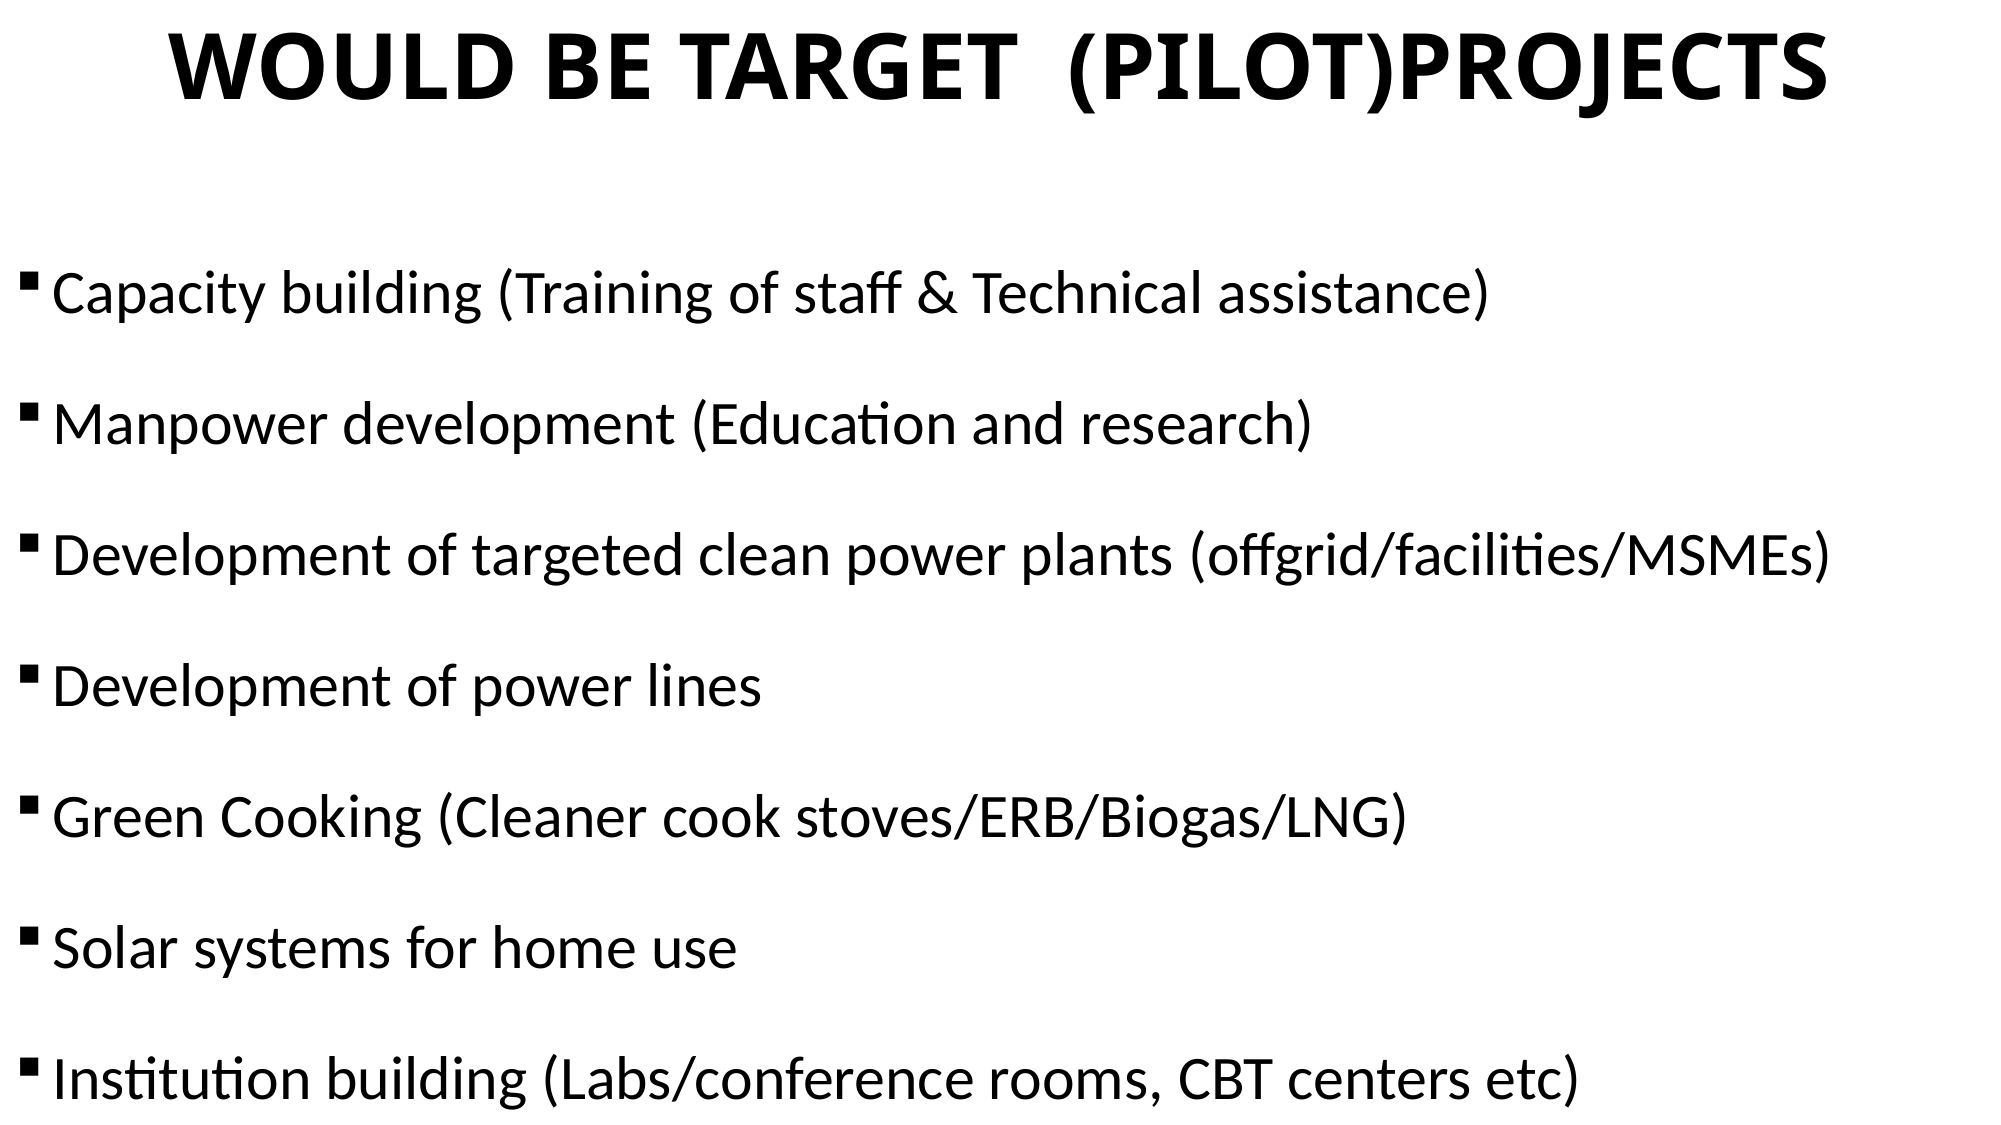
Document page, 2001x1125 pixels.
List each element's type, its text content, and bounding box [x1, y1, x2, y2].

list Capacity building (Training of staff & Technical assistance) Manpower development (Education and research) Development of targeted clean power plants (offgrid/facilities/MSMEs) Development of power lines Green Cooking (Cleaner cook stoves/ERB/Biogas/LNG) Solar systems for home use Institution building (Labs/conference rooms, CBT centers etc) [0, 122, 2000, 1125]
title WOULD BE TARGET (PILOT)PROJECTS [0, 0, 2000, 122]
